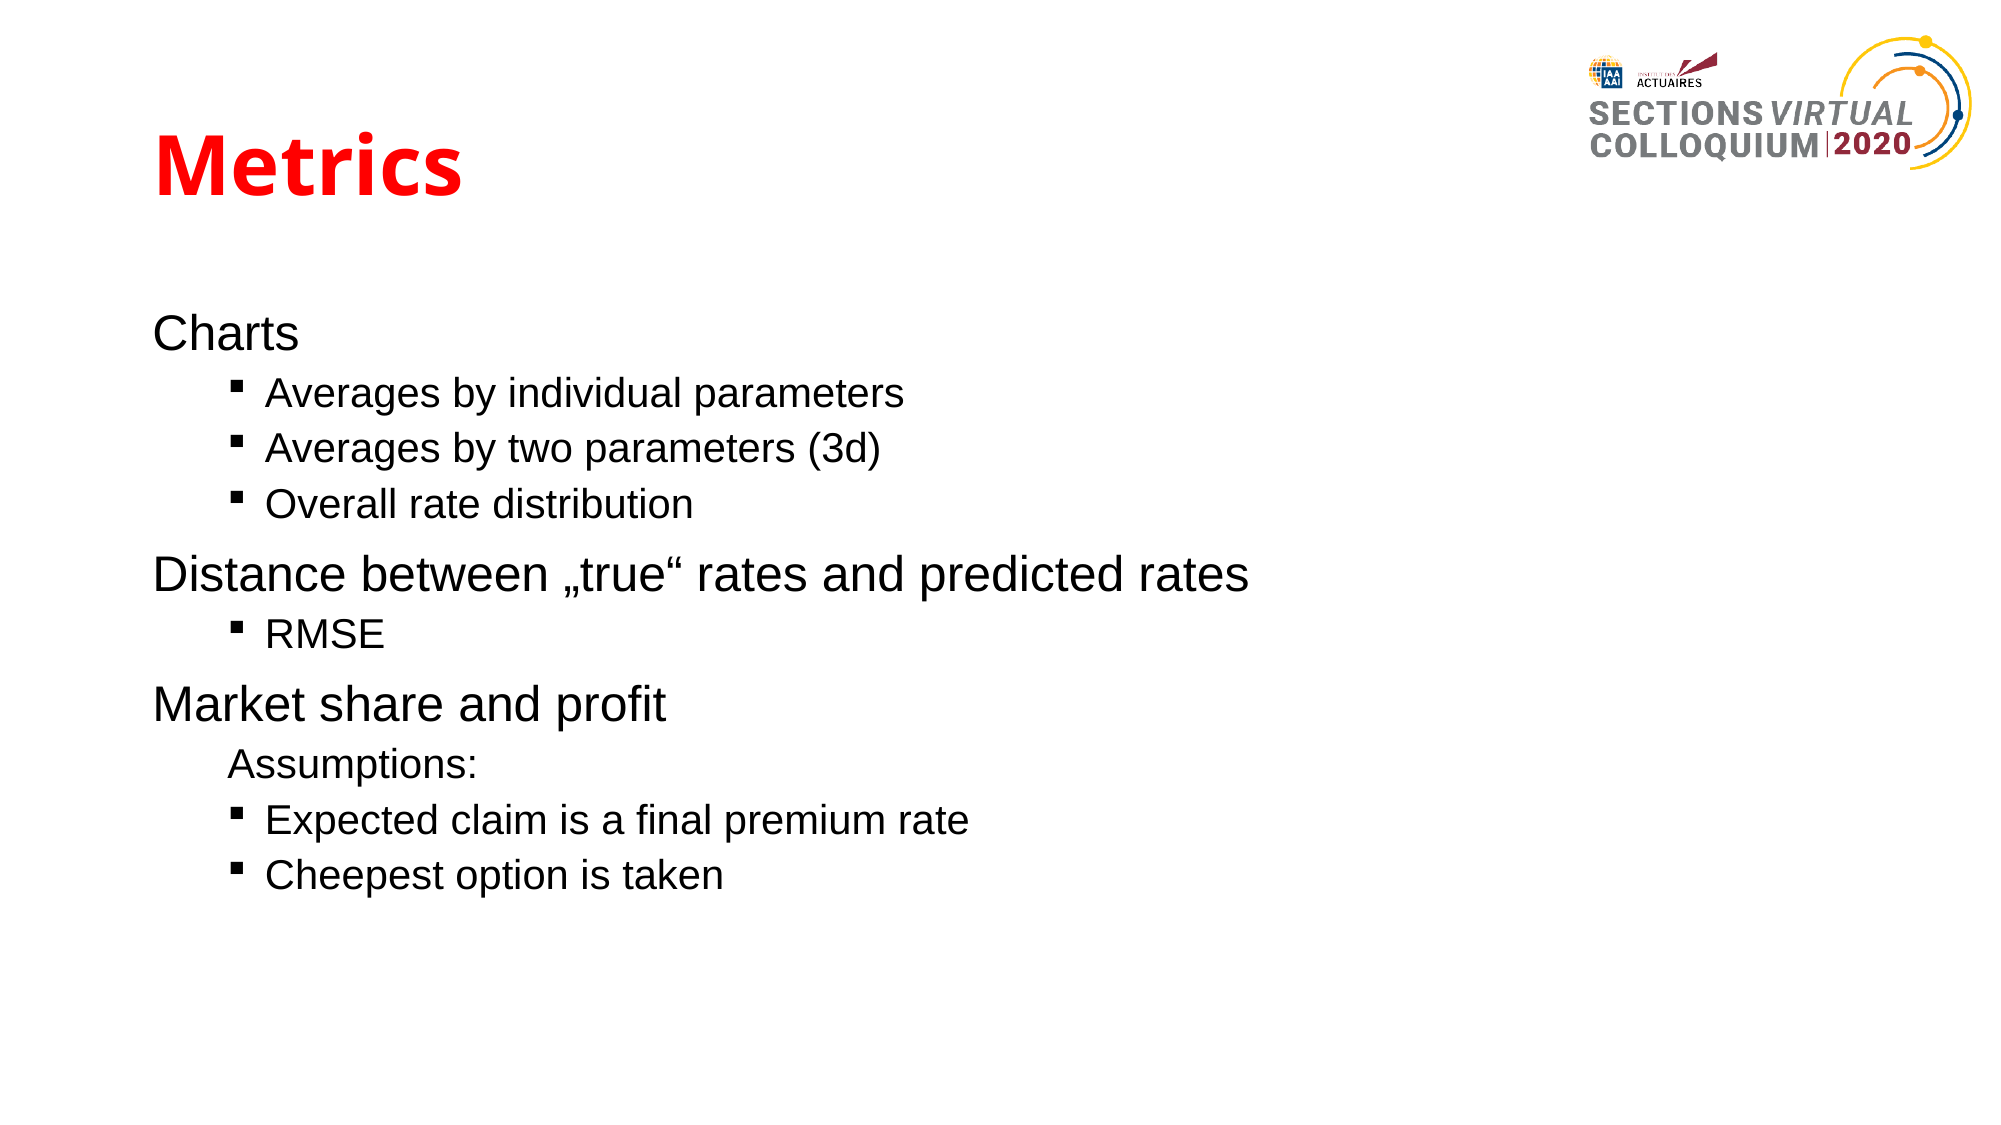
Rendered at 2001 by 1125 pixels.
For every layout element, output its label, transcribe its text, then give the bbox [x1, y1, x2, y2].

list Charts Averages by individual parameters Averages by two parameters (3d) Overall rate distribution Distance between „true“ rates and predicted rates RMSE Market share and profit Assumptions: Expected claim is a final premium rate Cheepest option is taken [137, 299, 1863, 1014]
title Metrics [137, 59, 1863, 278]
picture [1588, 31, 1972, 170]
